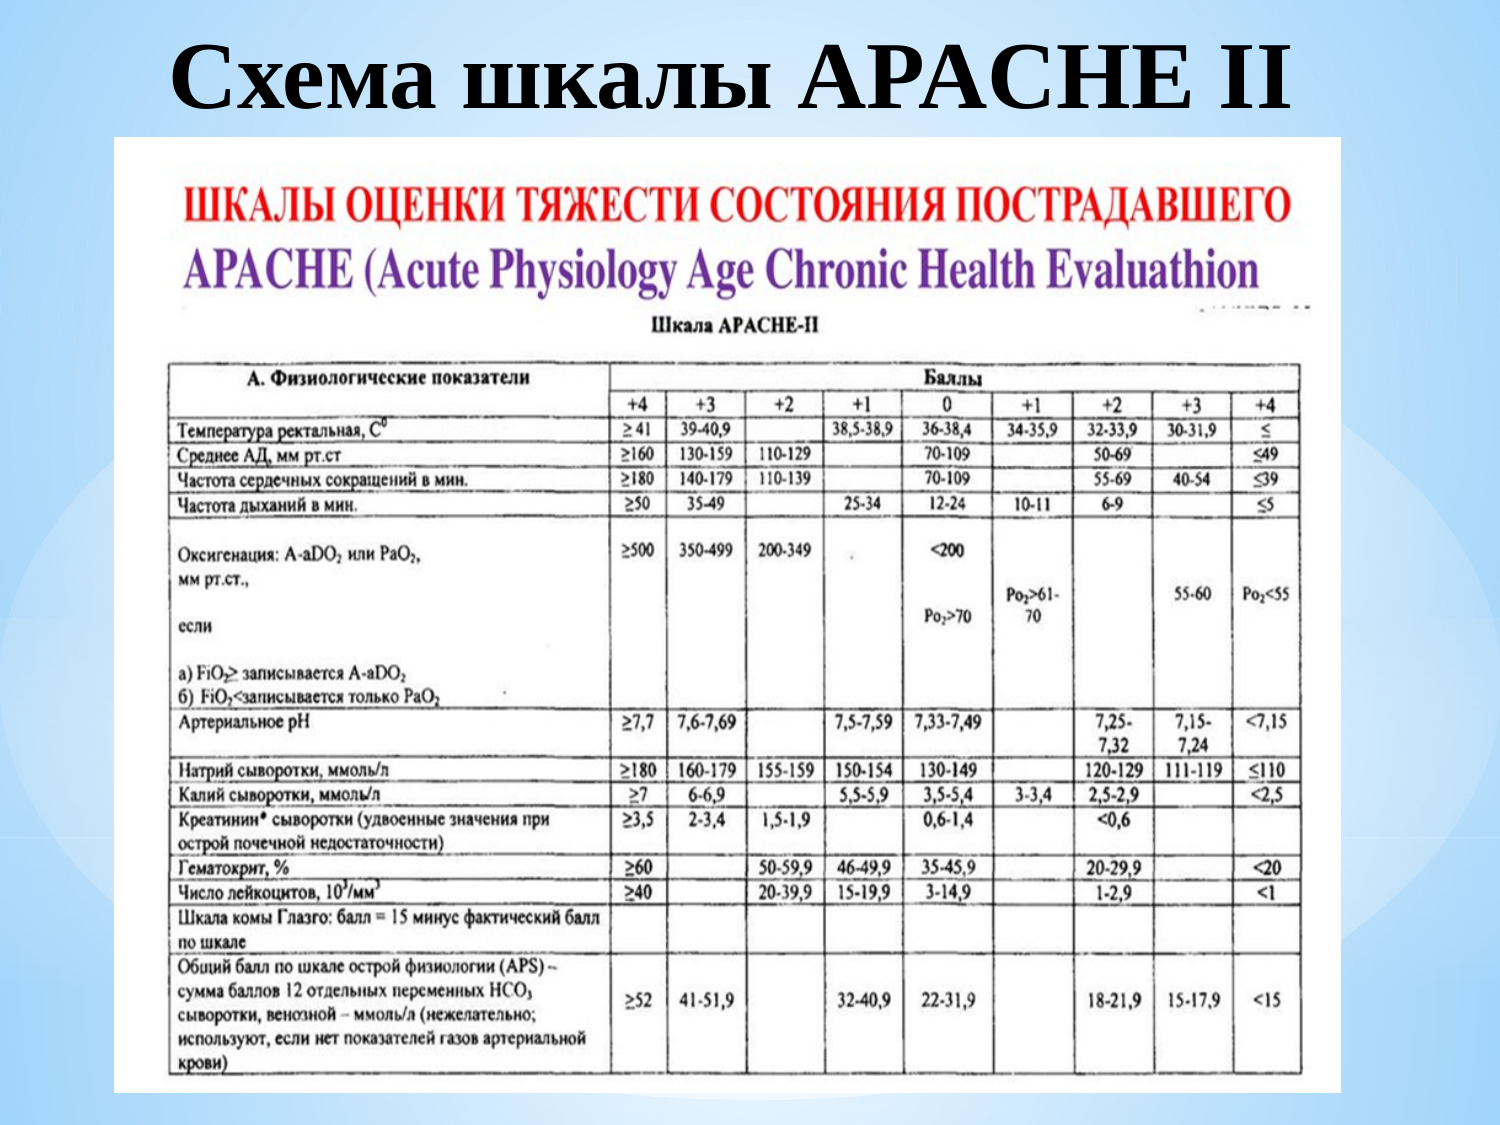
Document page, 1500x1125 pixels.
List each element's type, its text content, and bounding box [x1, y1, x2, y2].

title Схема шкалы APACHE II [0, 5, 1309, 193]
picture [114, 136, 1341, 1094]
